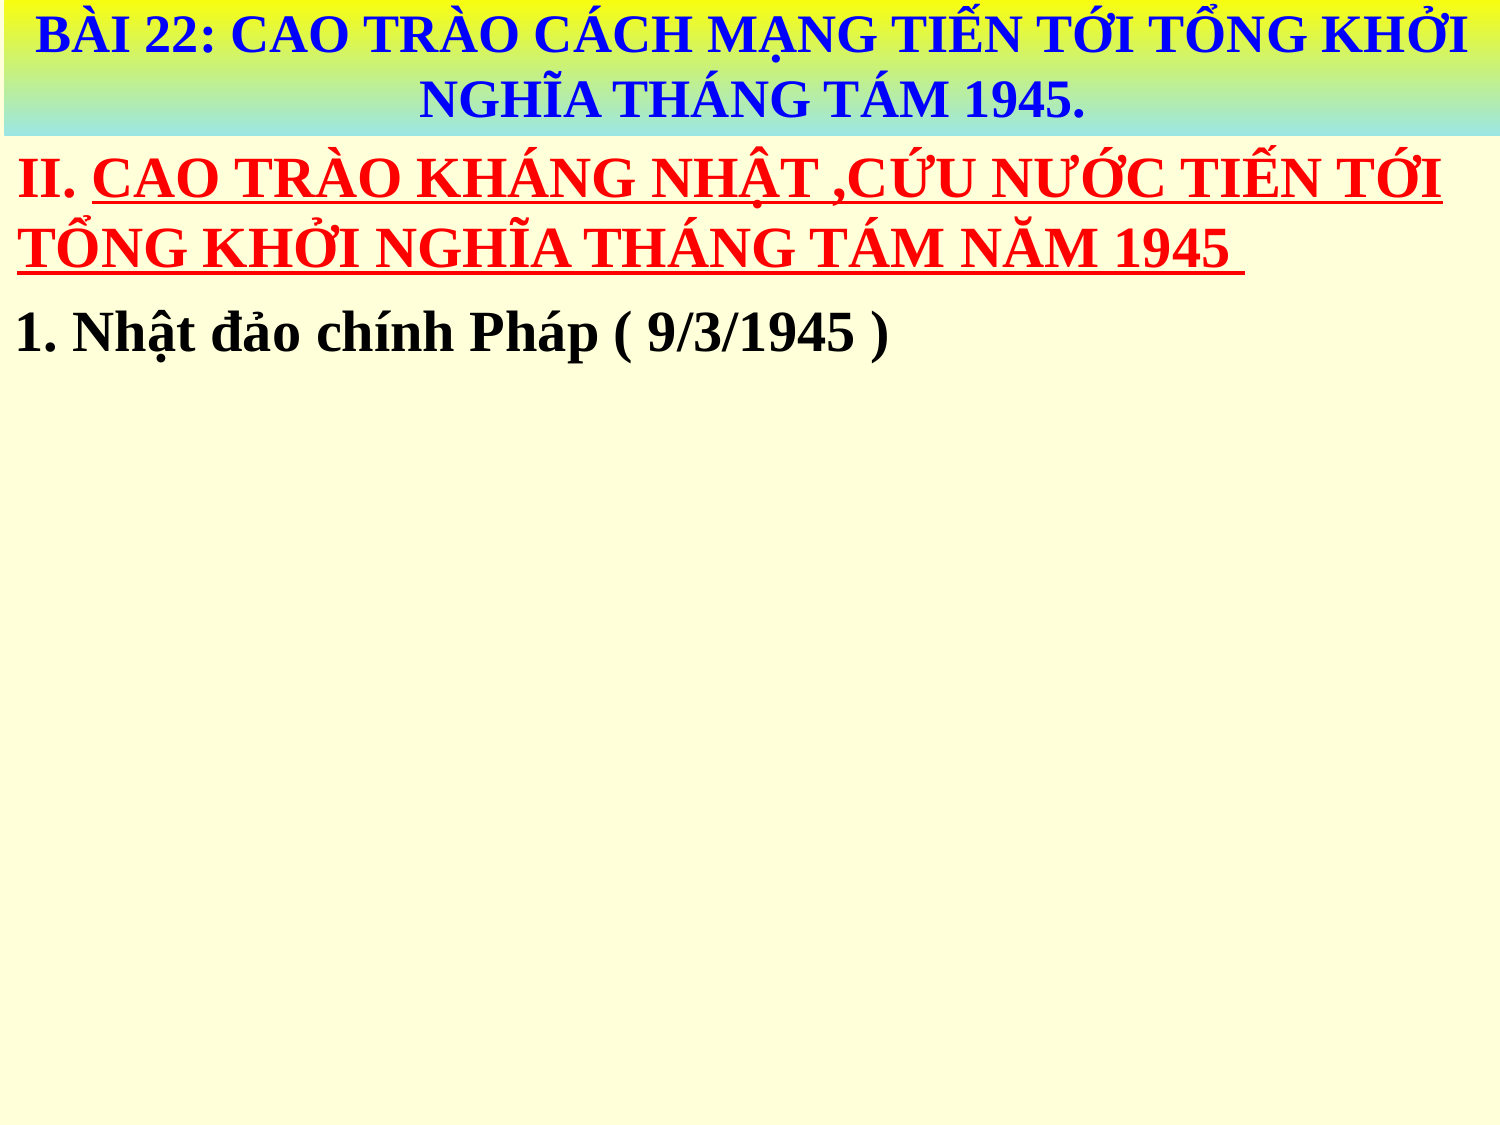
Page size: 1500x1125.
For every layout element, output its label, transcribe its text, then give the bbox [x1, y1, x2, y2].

text_box II. CAO TRÀO KHÁNG NHẬT ,CỨU NƯỚC TIẾN TỚI TỔNG KHỞI NGHĨA THÁNG TÁM NĂM 1945 [2, 132, 1498, 287]
text_box BÀI 22: CAO TRÀO CÁCH MẠNG TIẾN TỚI TỔNG KHỞI NGHĨA THÁNG TÁM 1945. [4, 0, 1500, 136]
text_box 1. Nhật đảo chính Pháp ( 9/3/1945 ) [0, 285, 917, 371]
